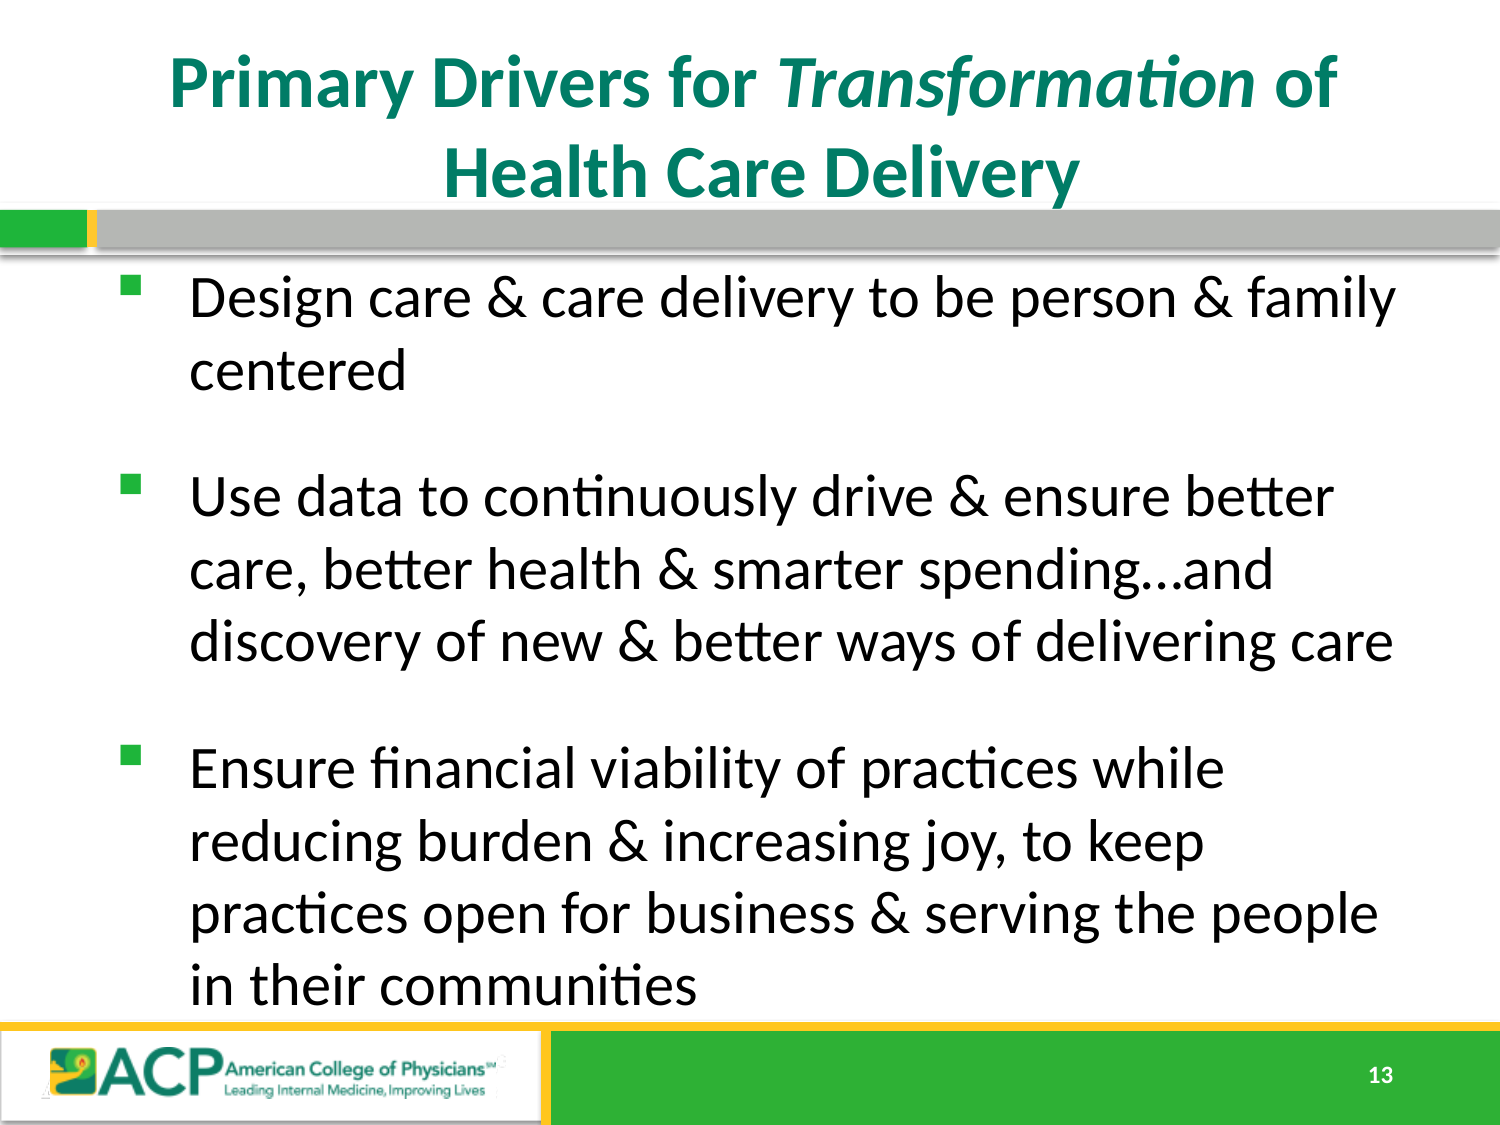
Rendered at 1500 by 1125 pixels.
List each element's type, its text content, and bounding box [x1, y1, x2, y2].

list Design care & care delivery to be person & family centered Use data to continuously drive & ensure better care, better health & smarter spending…and discovery of new & better ways of delivering care Ensure financial viability of practices while reducing burden & increasing joy, to keep practices open for business & serving the people in their communities [99, 249, 1439, 1013]
title Primary Drivers for Transformation of Health Care Delivery [99, 45, 1425, 200]
picture [50, 1047, 496, 1099]
